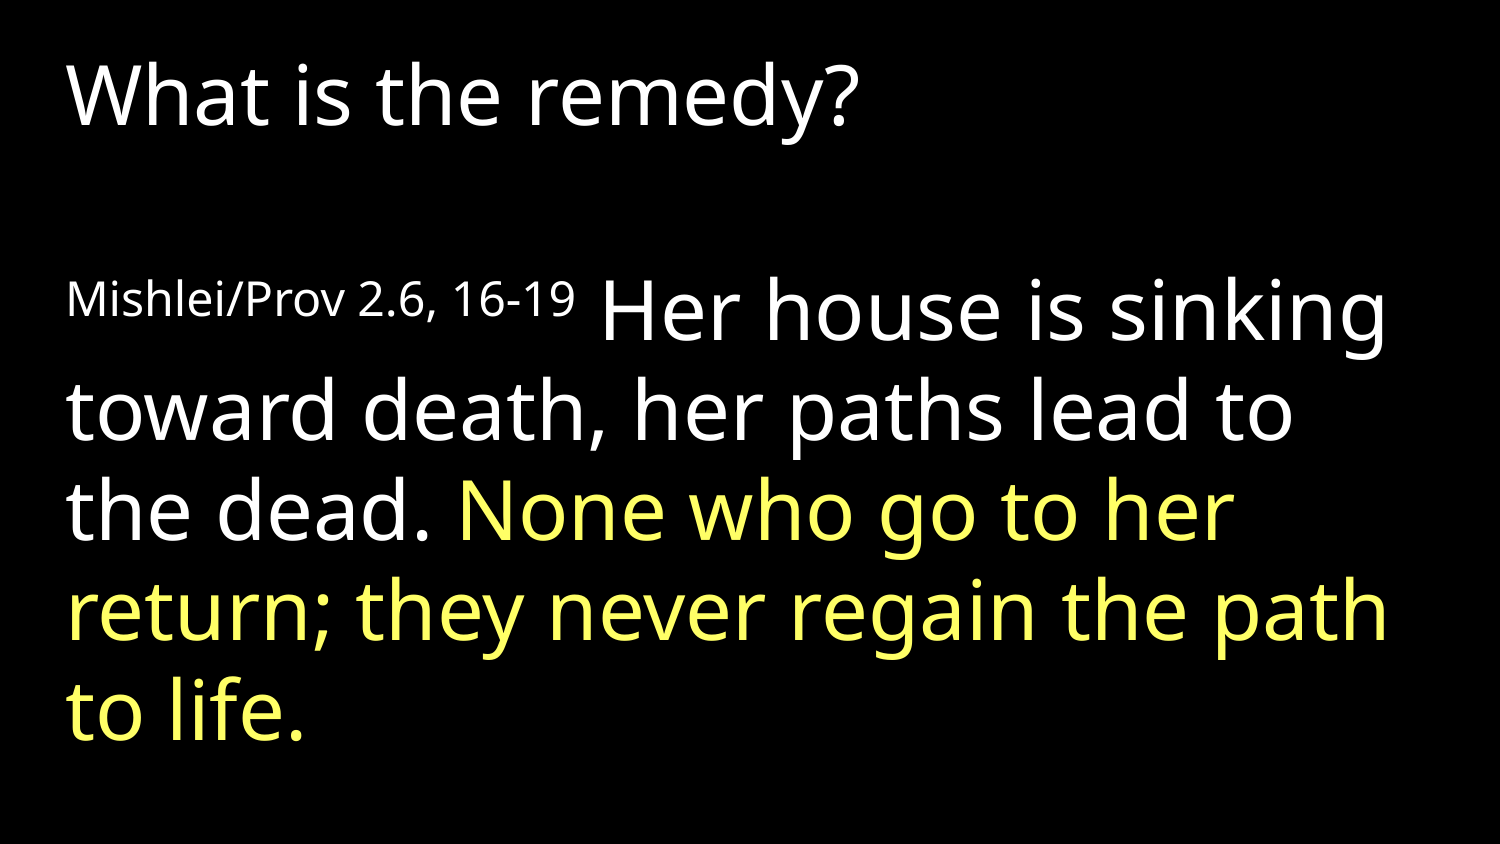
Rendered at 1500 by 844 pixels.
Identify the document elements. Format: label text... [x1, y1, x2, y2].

subtitle What is the remedy? Mishlei/Prov 2.6, 16-19 Her house is sinking toward death, her paths lead to the dead. None who go to her return; they never regain the path to life. [50, 34, 1450, 797]
